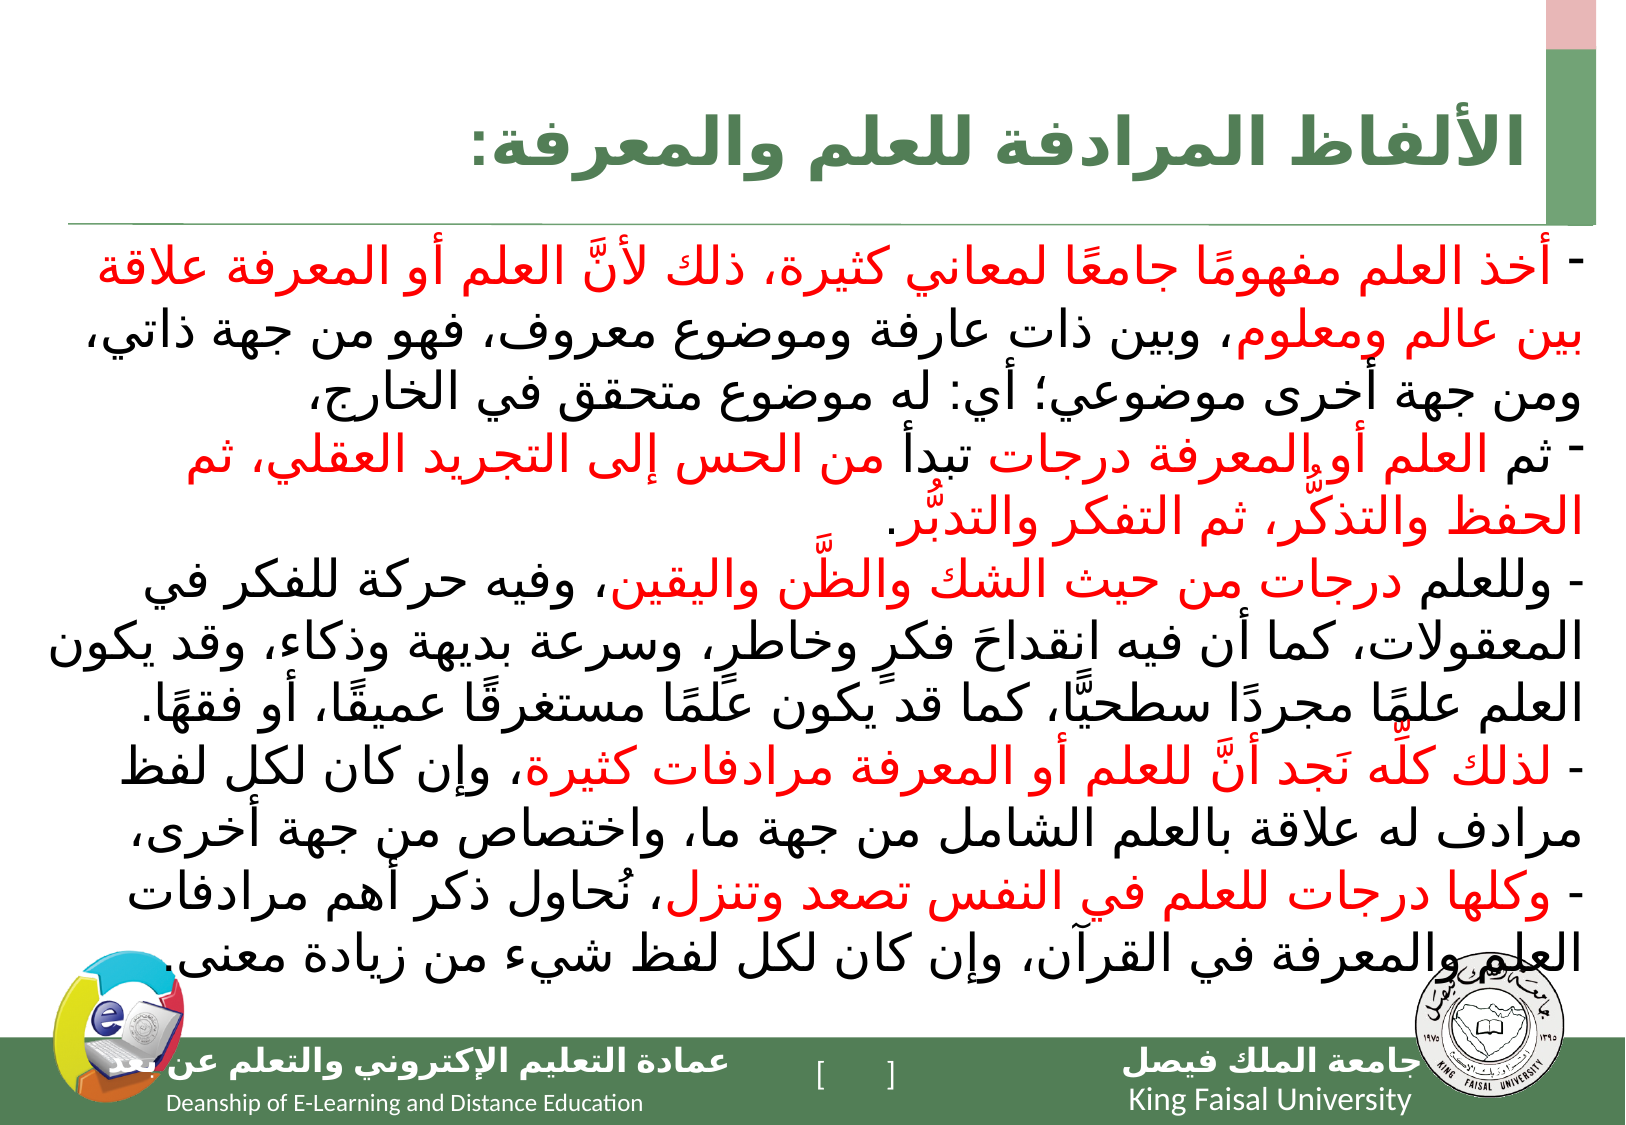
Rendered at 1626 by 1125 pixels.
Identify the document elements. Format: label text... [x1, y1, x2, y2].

picture [170, 1097, 178, 1104]
picture [1412, 1006, 1567, 1100]
list أخذ العلم مفهومًا جامعًا لمعاني كثيرة، ذلك لأنَّ العلم أو المعرفة علاقة بين عالم ومعلوم، وبين ذات عارفة وموضوع معروف، فهو من جهة ذاتي، ومن جهة أخرى موضوعي؛ أي: له موضوع متحقق في الخارج، ثم العلم أو المعرفة درجات تبدأ من الحس إلى التجريد العقلي، ثم الحفظ والتذكُّر، ثم التفكر والتدبُّر. - وللعلم درجات من حيث الشك والظَّن واليقين، وفيه حركة للفكر في المعقولات، كما أن فيه انقداحَ فكرٍ وخاطرٍ، وسرعة بديهة وذكاء، وقد يكون العلم علمًا مجردًا سطحيًّا، كما قد يكون علمًا مستغرقًا عميقًا، أو فقهًا. - لذلك كلِّه نَجد أنَّ للعلم أو المعرفة مرادفات كثيرة، وإن كان لكل لفظ مرادف له علاقة بالعلم الشامل من جهة ما، واختصاص من جهة أخرى، - وكلها درجات للعلم في النفس تصعد وتنزل، نُحاول ذكر أهم مرادفات العلم والمعرفة في القرآن، وإن كان لكل لفظ شيء من زيادة معنى. [24, 224, 1601, 1006]
title الألفاظ المرادفة للعلم والمعرفة: [80, 44, 1544, 224]
picture [50, 1006, 188, 1104]
